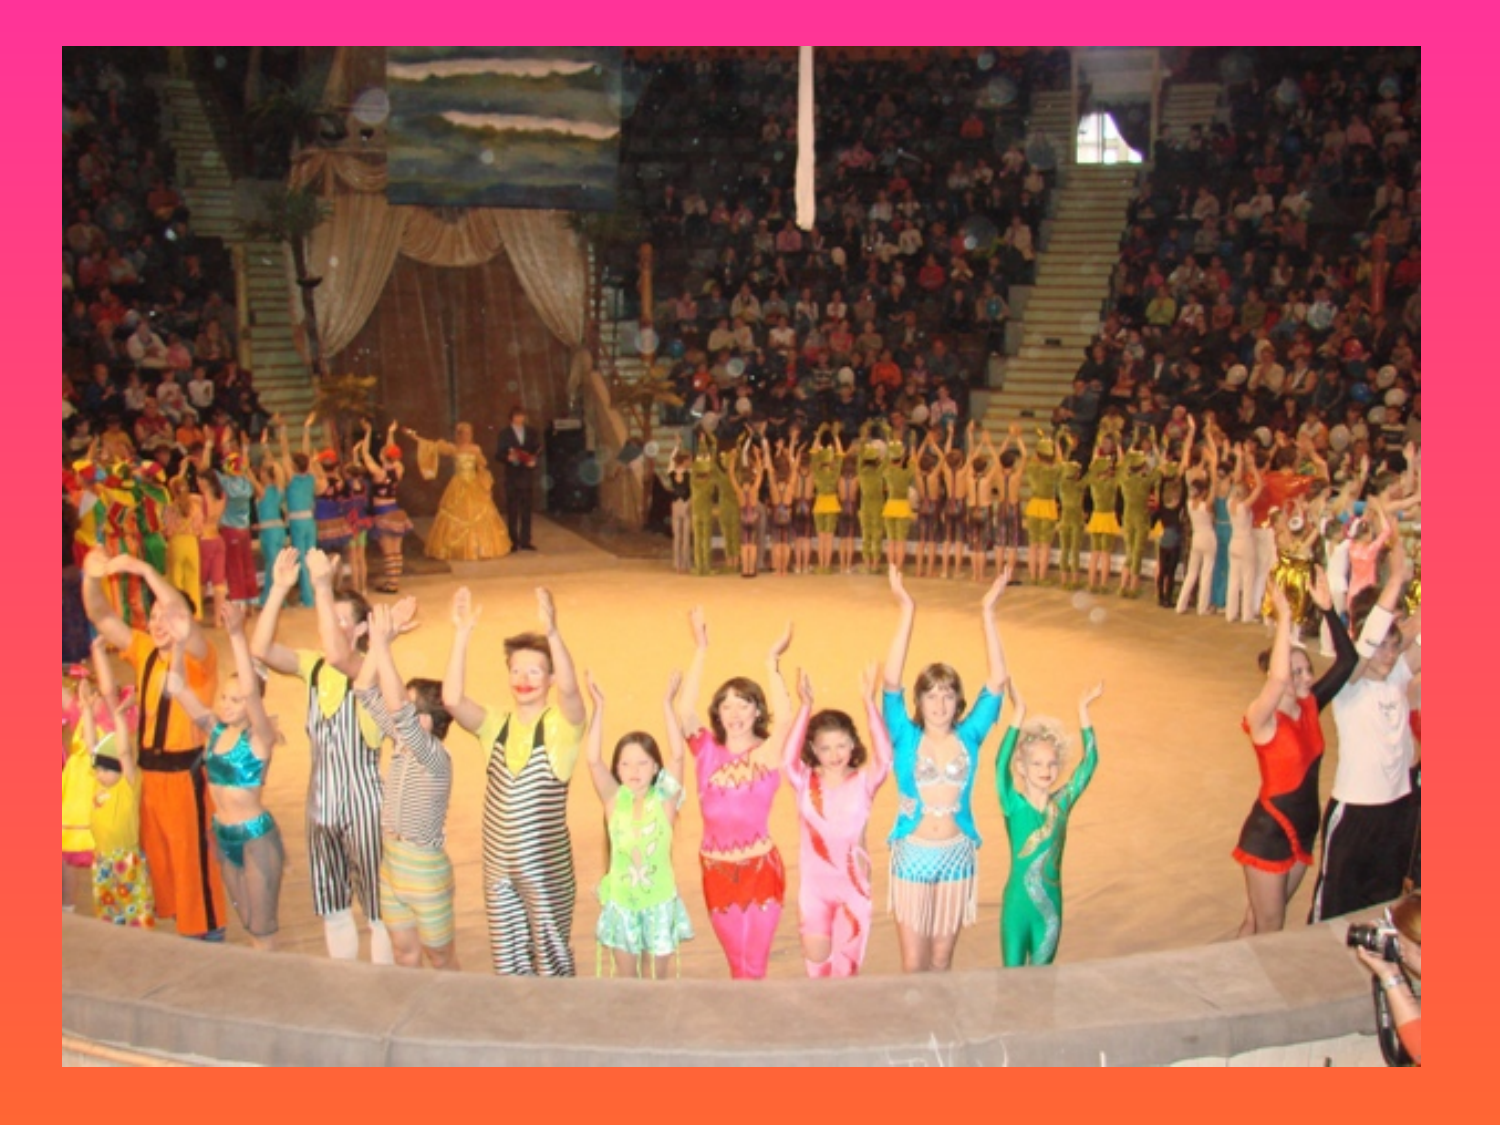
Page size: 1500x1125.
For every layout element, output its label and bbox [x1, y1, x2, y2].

picture [62, 46, 1421, 1067]
